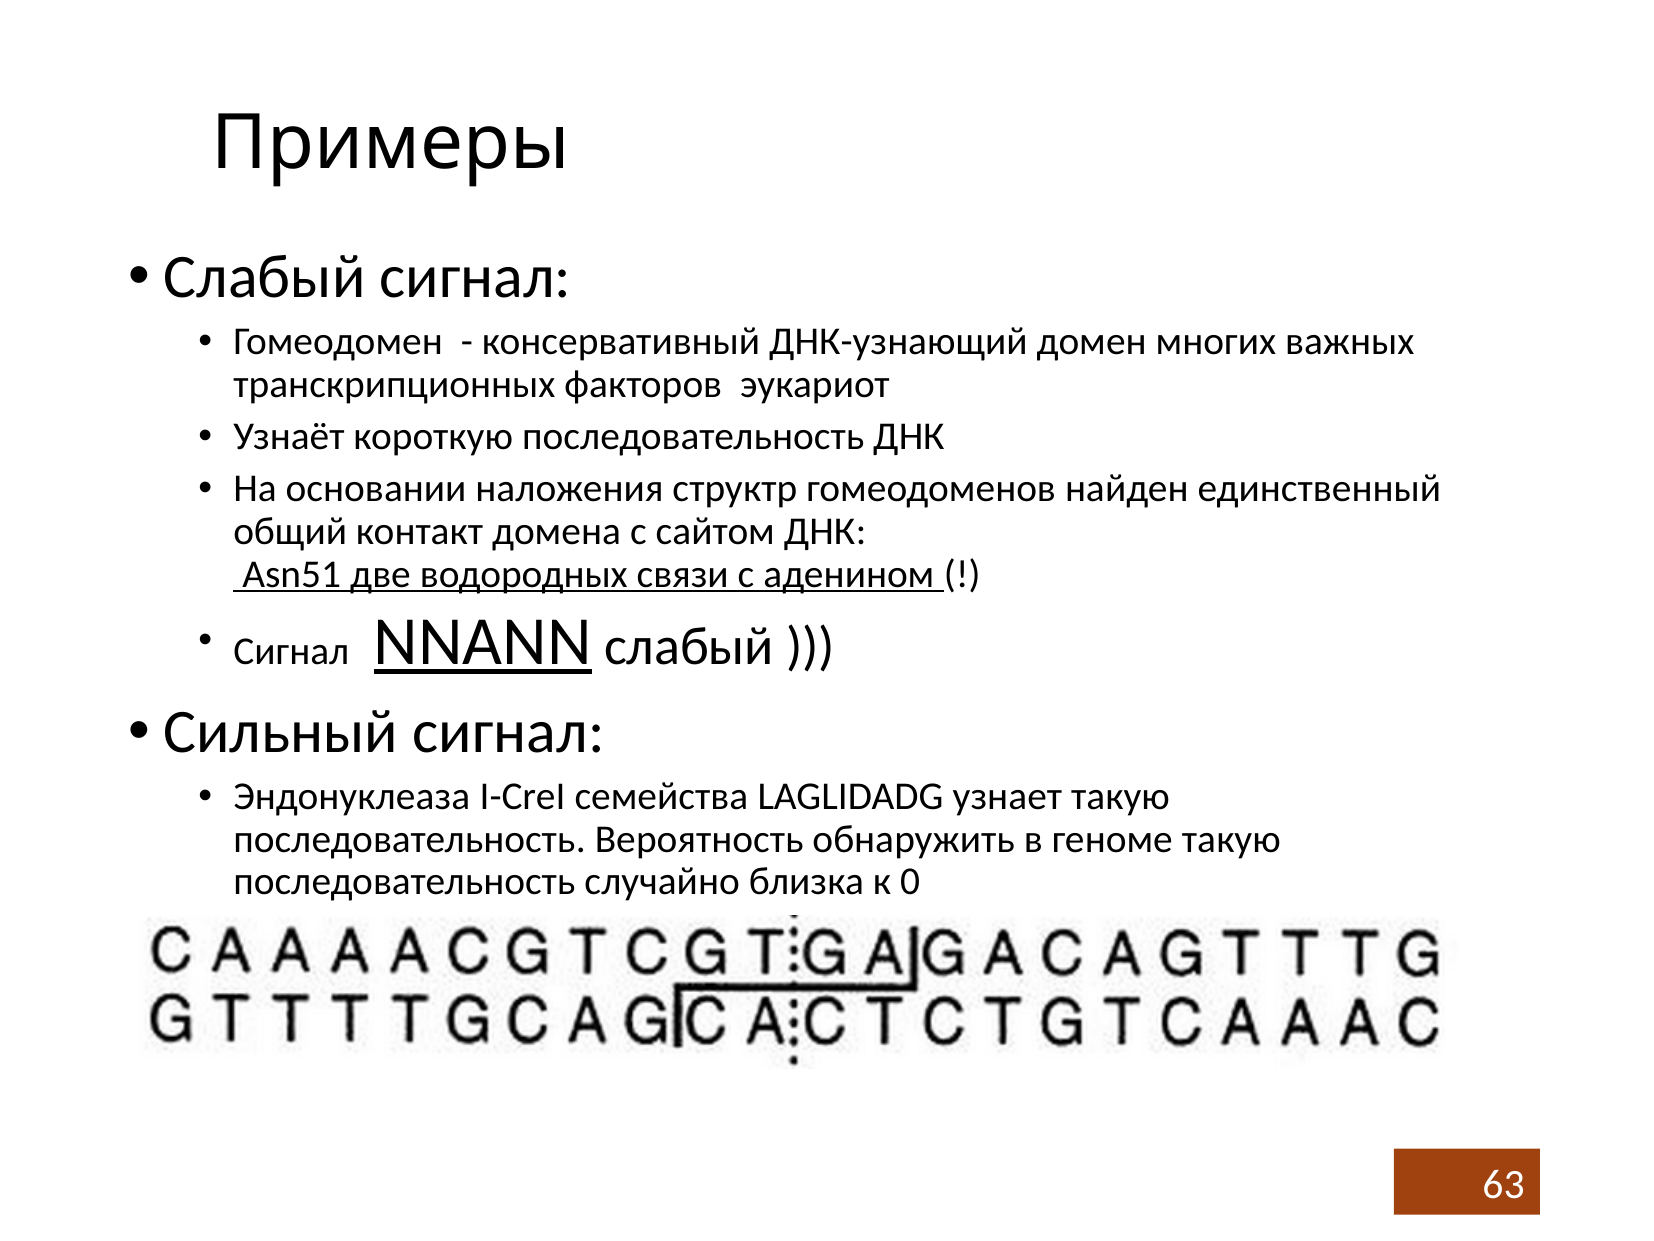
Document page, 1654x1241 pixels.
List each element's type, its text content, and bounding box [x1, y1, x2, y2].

title Примеры [81, 27, 1509, 250]
list Слабый сигнал: Гомеодомен - консервативный ДНК-узнающий домен многих важных транскрипционных факторов эукариот Узнаёт короткую последовательность ДНК На основании наложения структр гомеодоменов найден единственный общий контакт домена с сайтом ДНК: Asn51 две водородных связи с аденином (!) Сигнал NNANN слабый ))) Сильный сигнал: Эндонуклеаза I-CreI семейства LAGLIDADG узнает такую последовательность. Вероятность обнаружить в геноме такую последовательность случайно близка к 0 [113, 236, 1541, 916]
picture [131, 915, 1459, 1069]
slide_number 63 [1393, 1148, 1540, 1215]
